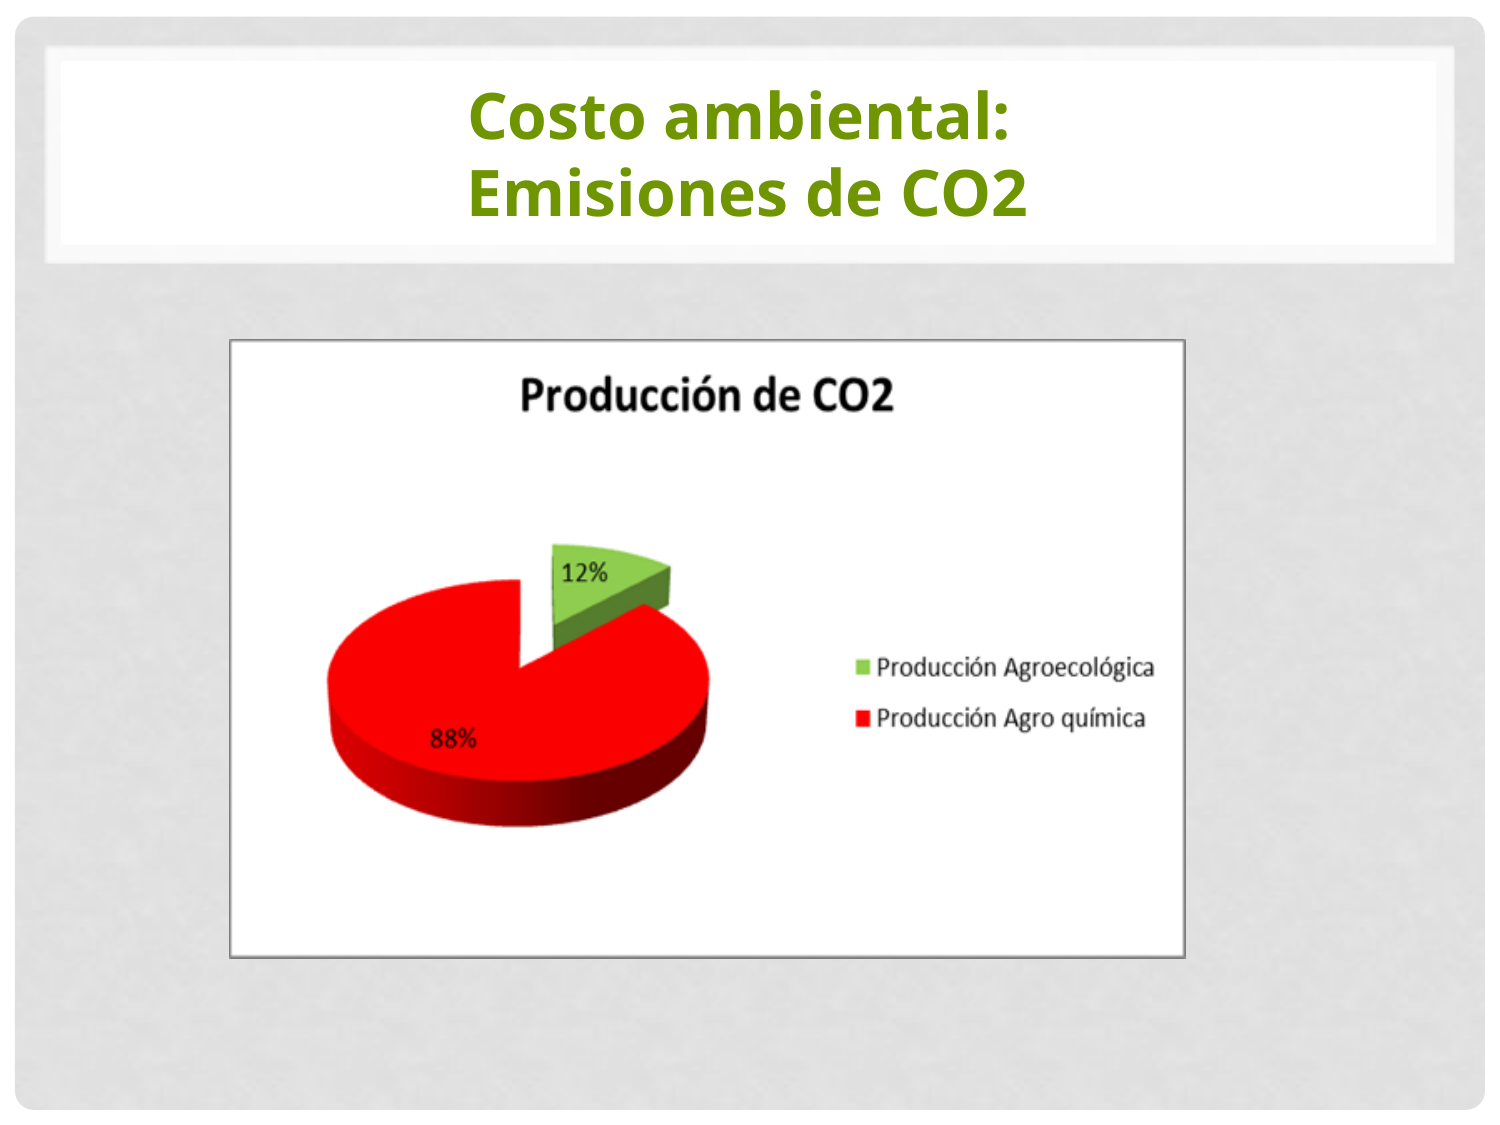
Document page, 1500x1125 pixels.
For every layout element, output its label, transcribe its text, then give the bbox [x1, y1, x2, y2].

title Costo ambiental: Emisiones de CO2 [69, 66, 1425, 238]
picture [228, 338, 1186, 960]
